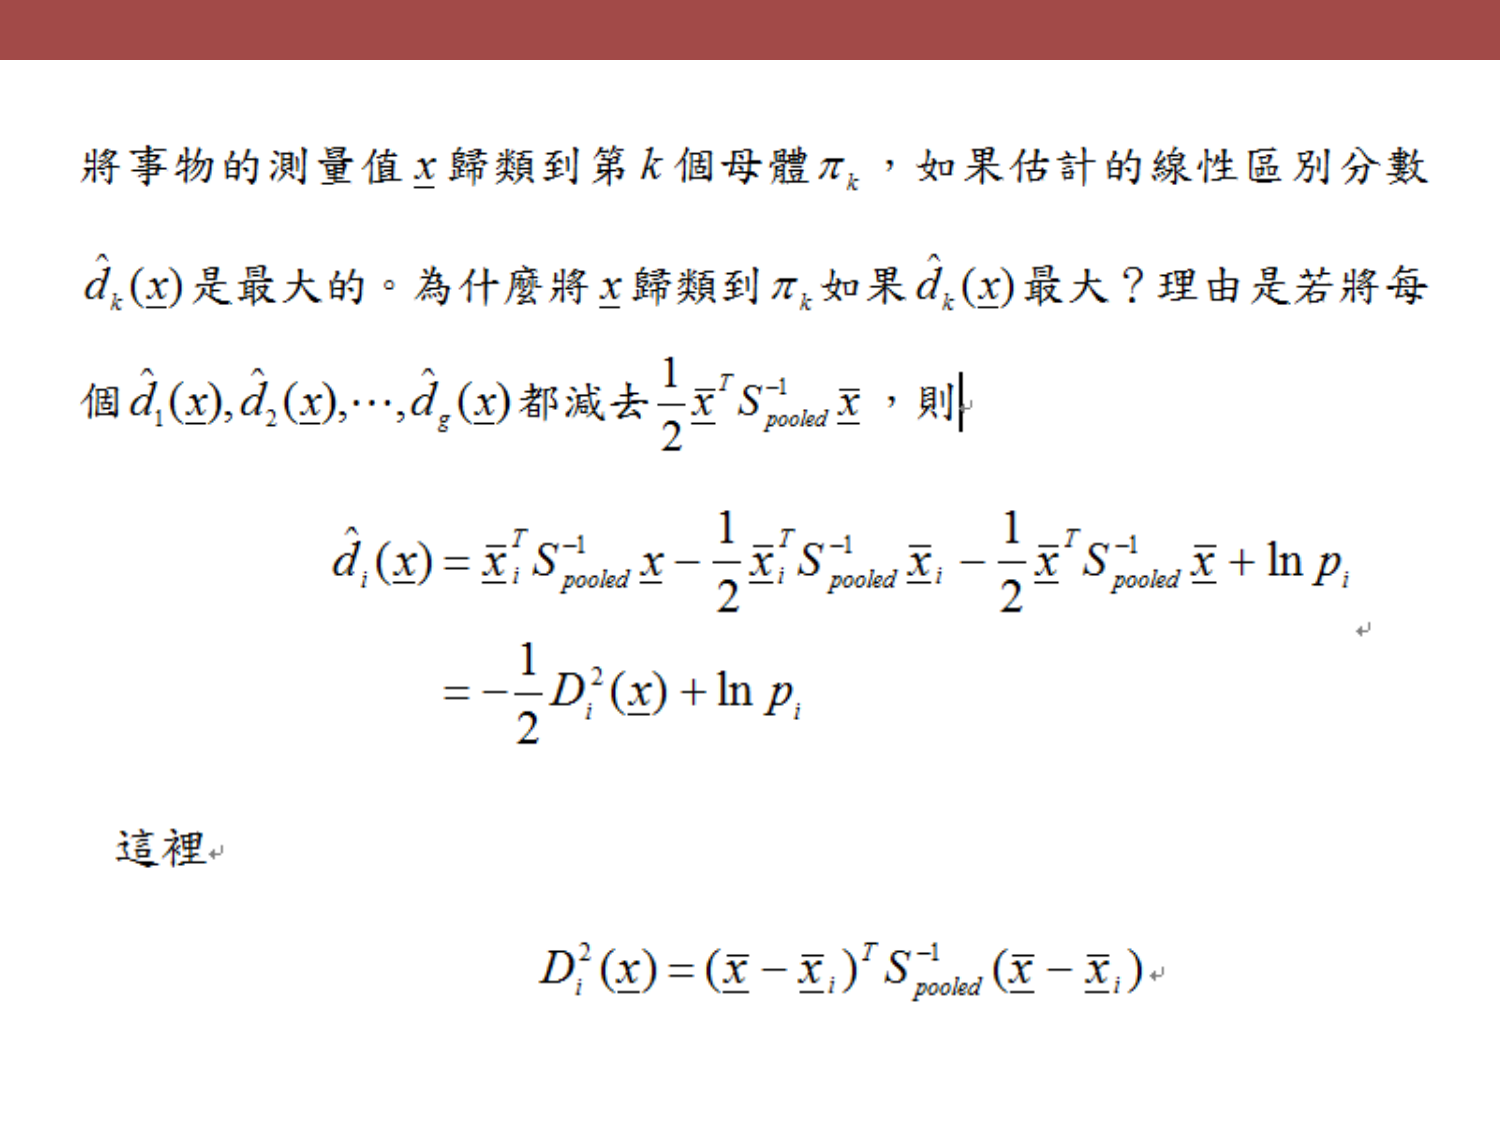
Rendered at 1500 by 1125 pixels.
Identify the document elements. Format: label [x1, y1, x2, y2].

picture [64, 125, 1455, 469]
picture [100, 503, 1393, 1024]
